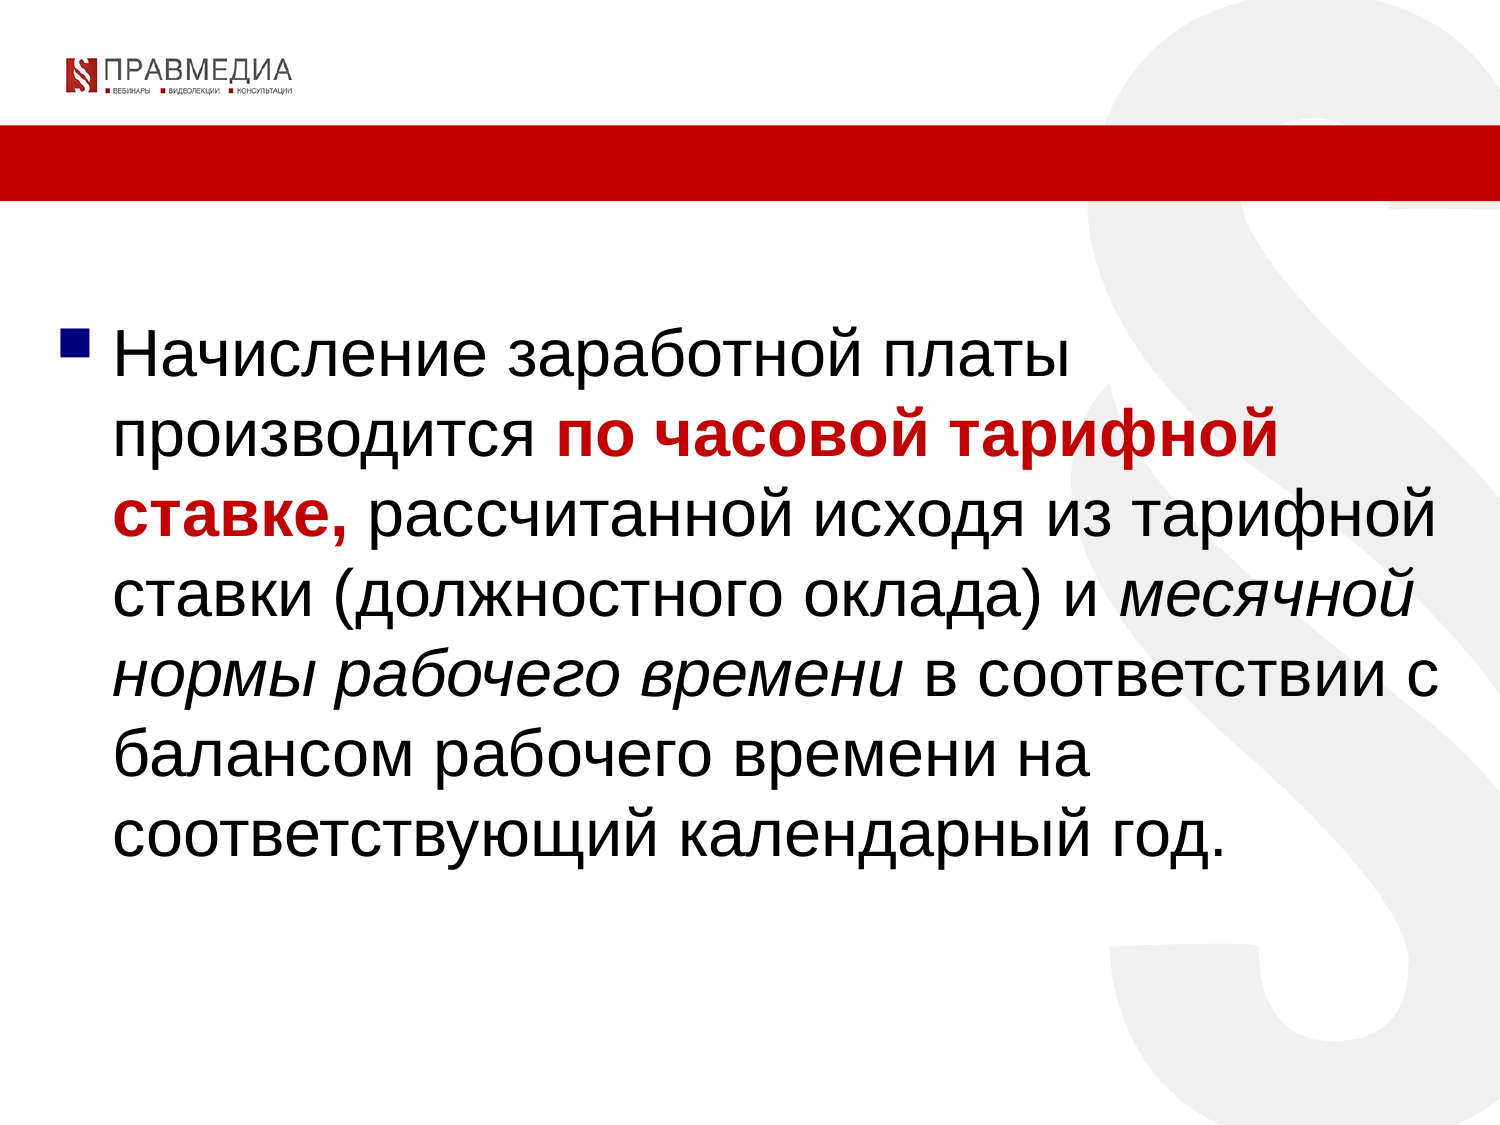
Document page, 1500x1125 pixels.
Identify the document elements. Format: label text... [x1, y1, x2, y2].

text_box Начисление заработной платы производится по часовой тарифной ставке, рассчитанной исходя из тарифной ставки (должностного оклада) и месячной нормы рабочего времени в соответствии с балансом рабочего времени на соответствующий календарный год. [41, 302, 1459, 1082]
picture [0, 202, 1500, 1125]
picture [0, 0, 1500, 125]
text_box [0, 125, 1500, 202]
